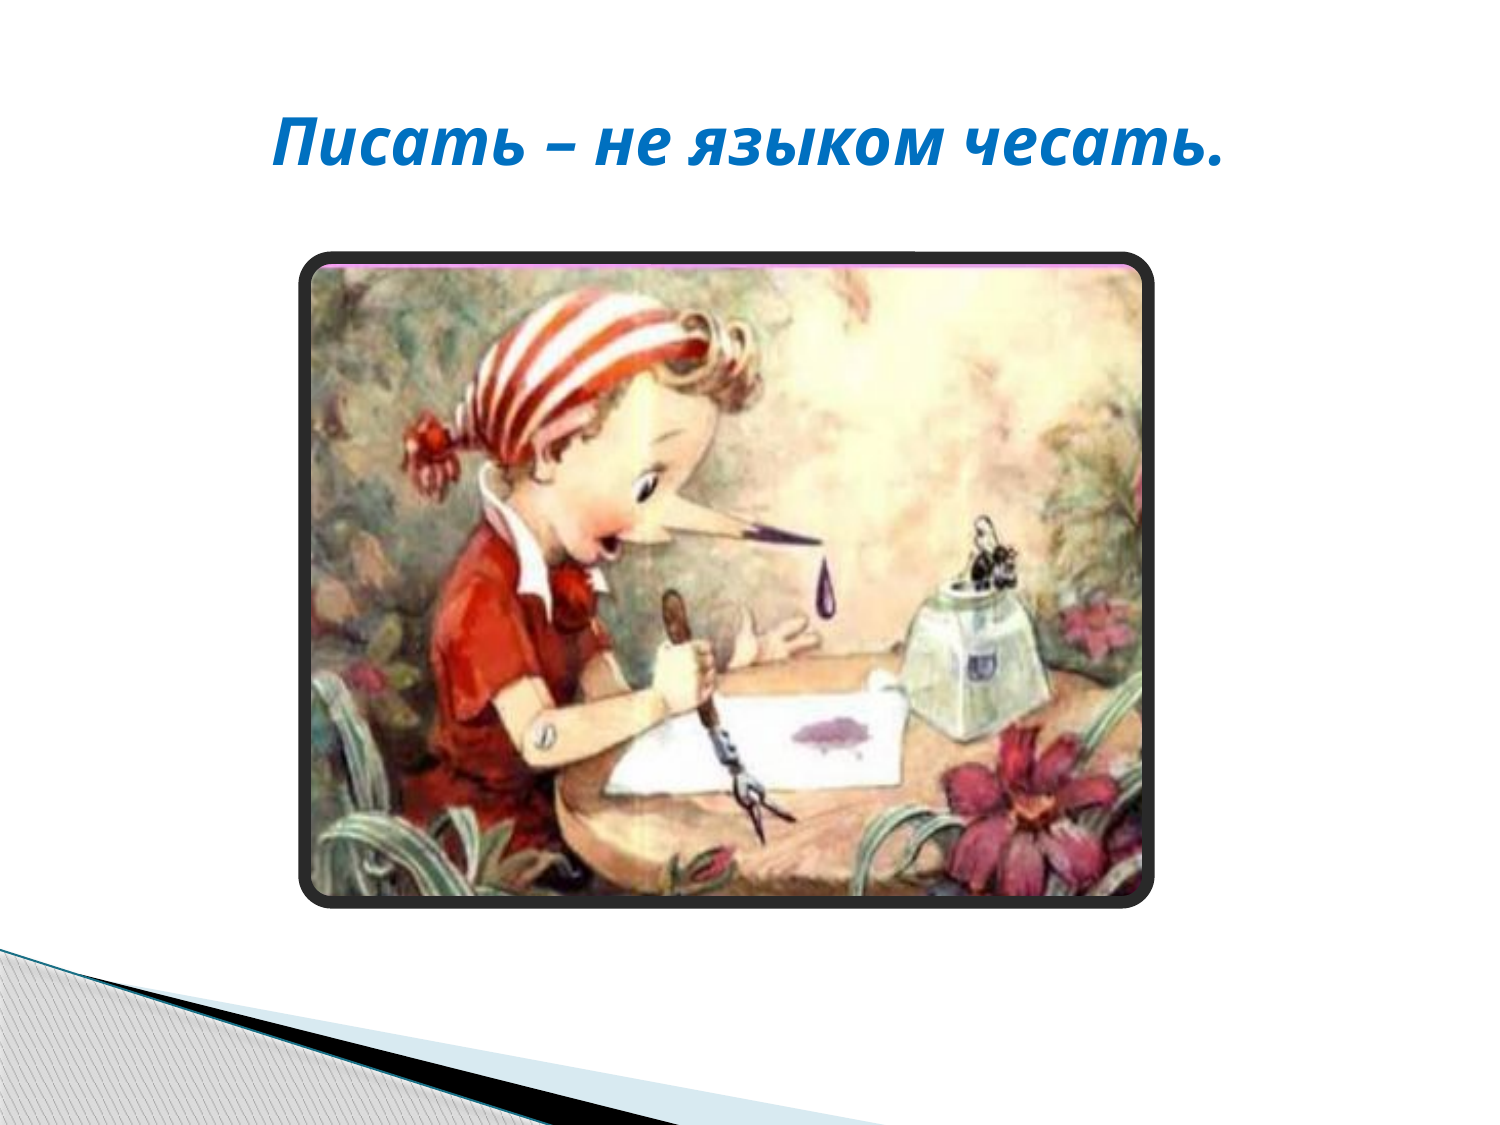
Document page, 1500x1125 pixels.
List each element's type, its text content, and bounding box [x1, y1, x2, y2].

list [304, 257, 1149, 903]
title Писать – не языком чесать. [75, 45, 1425, 233]
